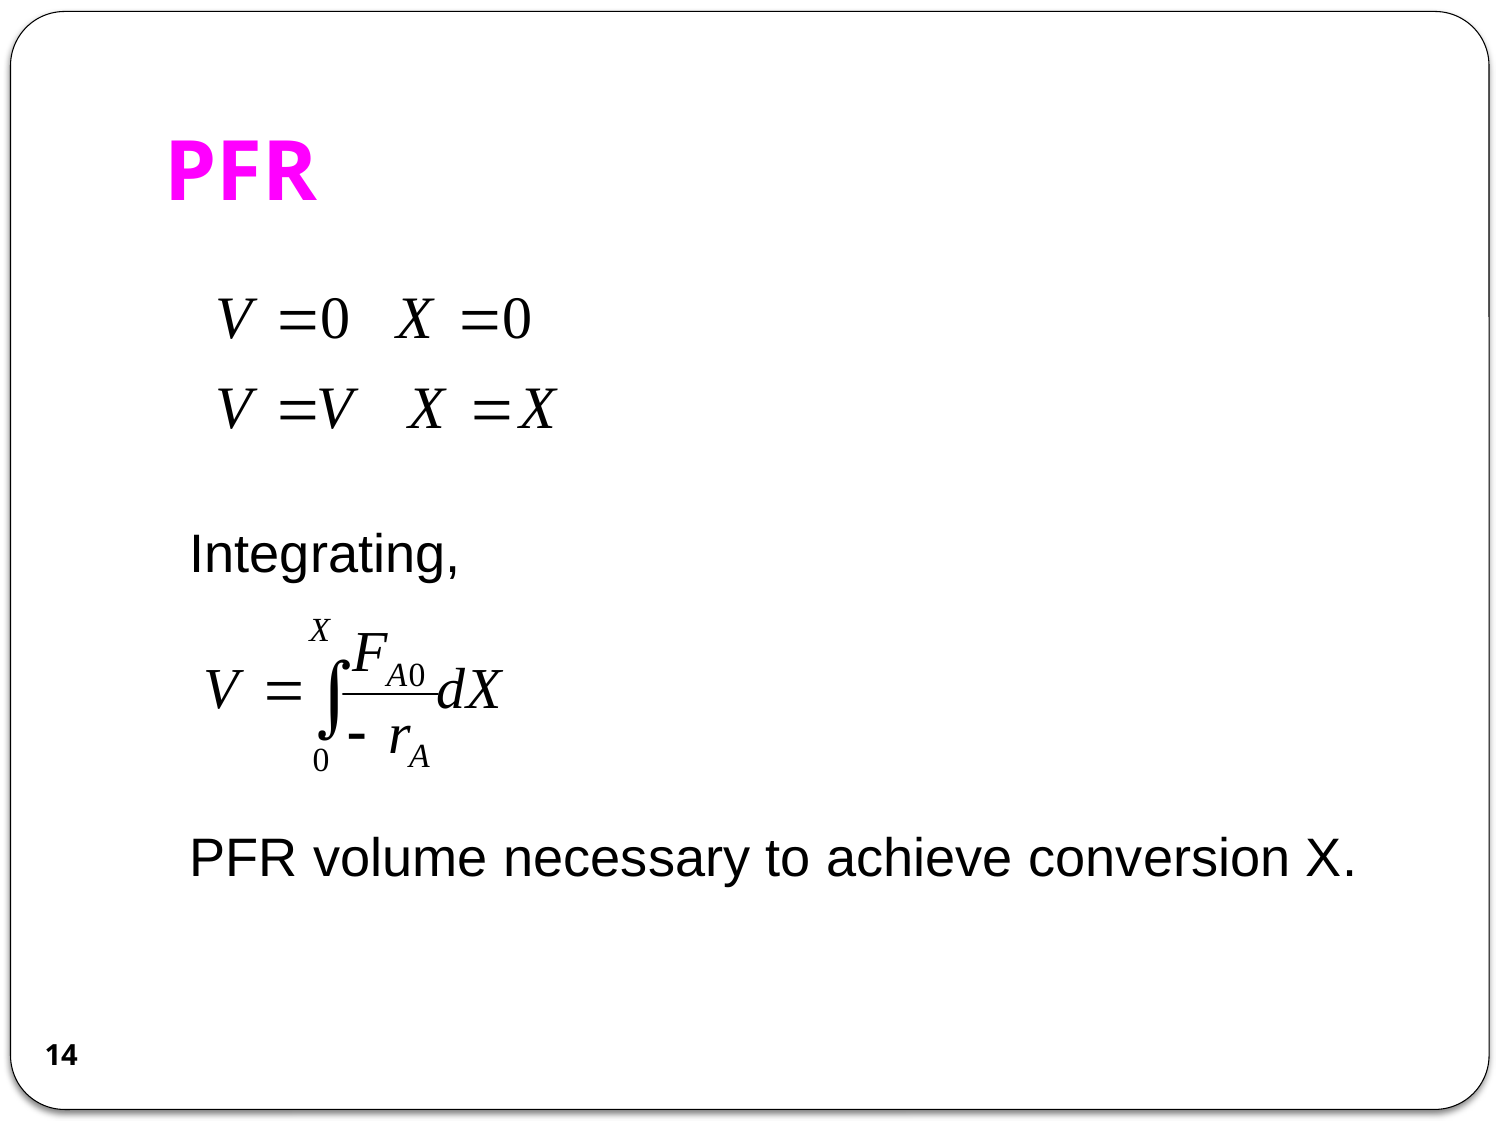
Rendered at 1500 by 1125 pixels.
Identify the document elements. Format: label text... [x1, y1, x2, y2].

slide_number 14 [23, 1018, 99, 1094]
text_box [174, 510, 1500, 897]
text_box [211, 283, 578, 444]
title PFR [150, 45, 1425, 233]
